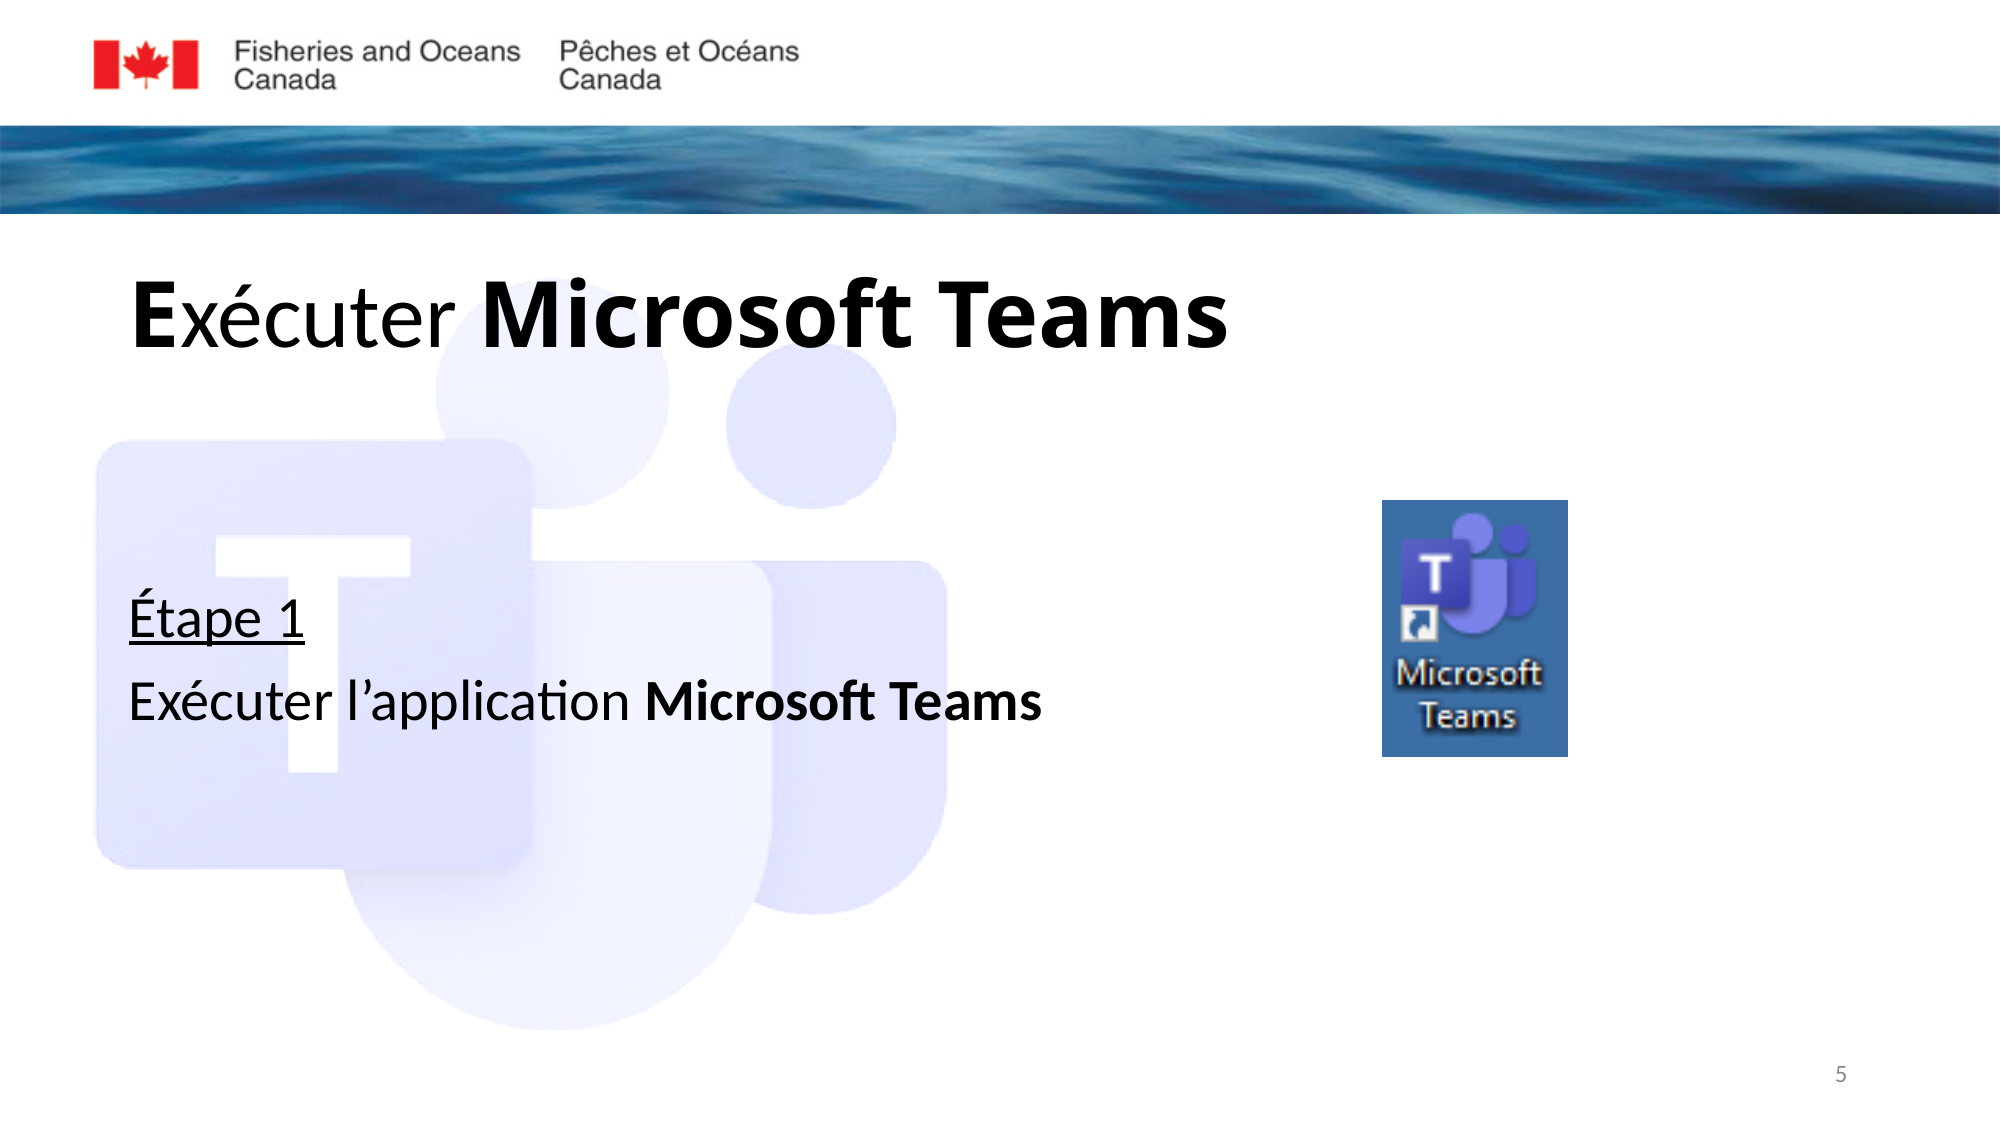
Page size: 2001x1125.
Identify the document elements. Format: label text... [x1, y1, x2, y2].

picture [0, 0, 2001, 1125]
text_box Étape 1 Exécuter l’application Microsoft Teams [114, 579, 1179, 1070]
text_box Exécuter Microsoft Teams [113, 214, 1839, 427]
slide_number 5 [1412, 1042, 1863, 1103]
